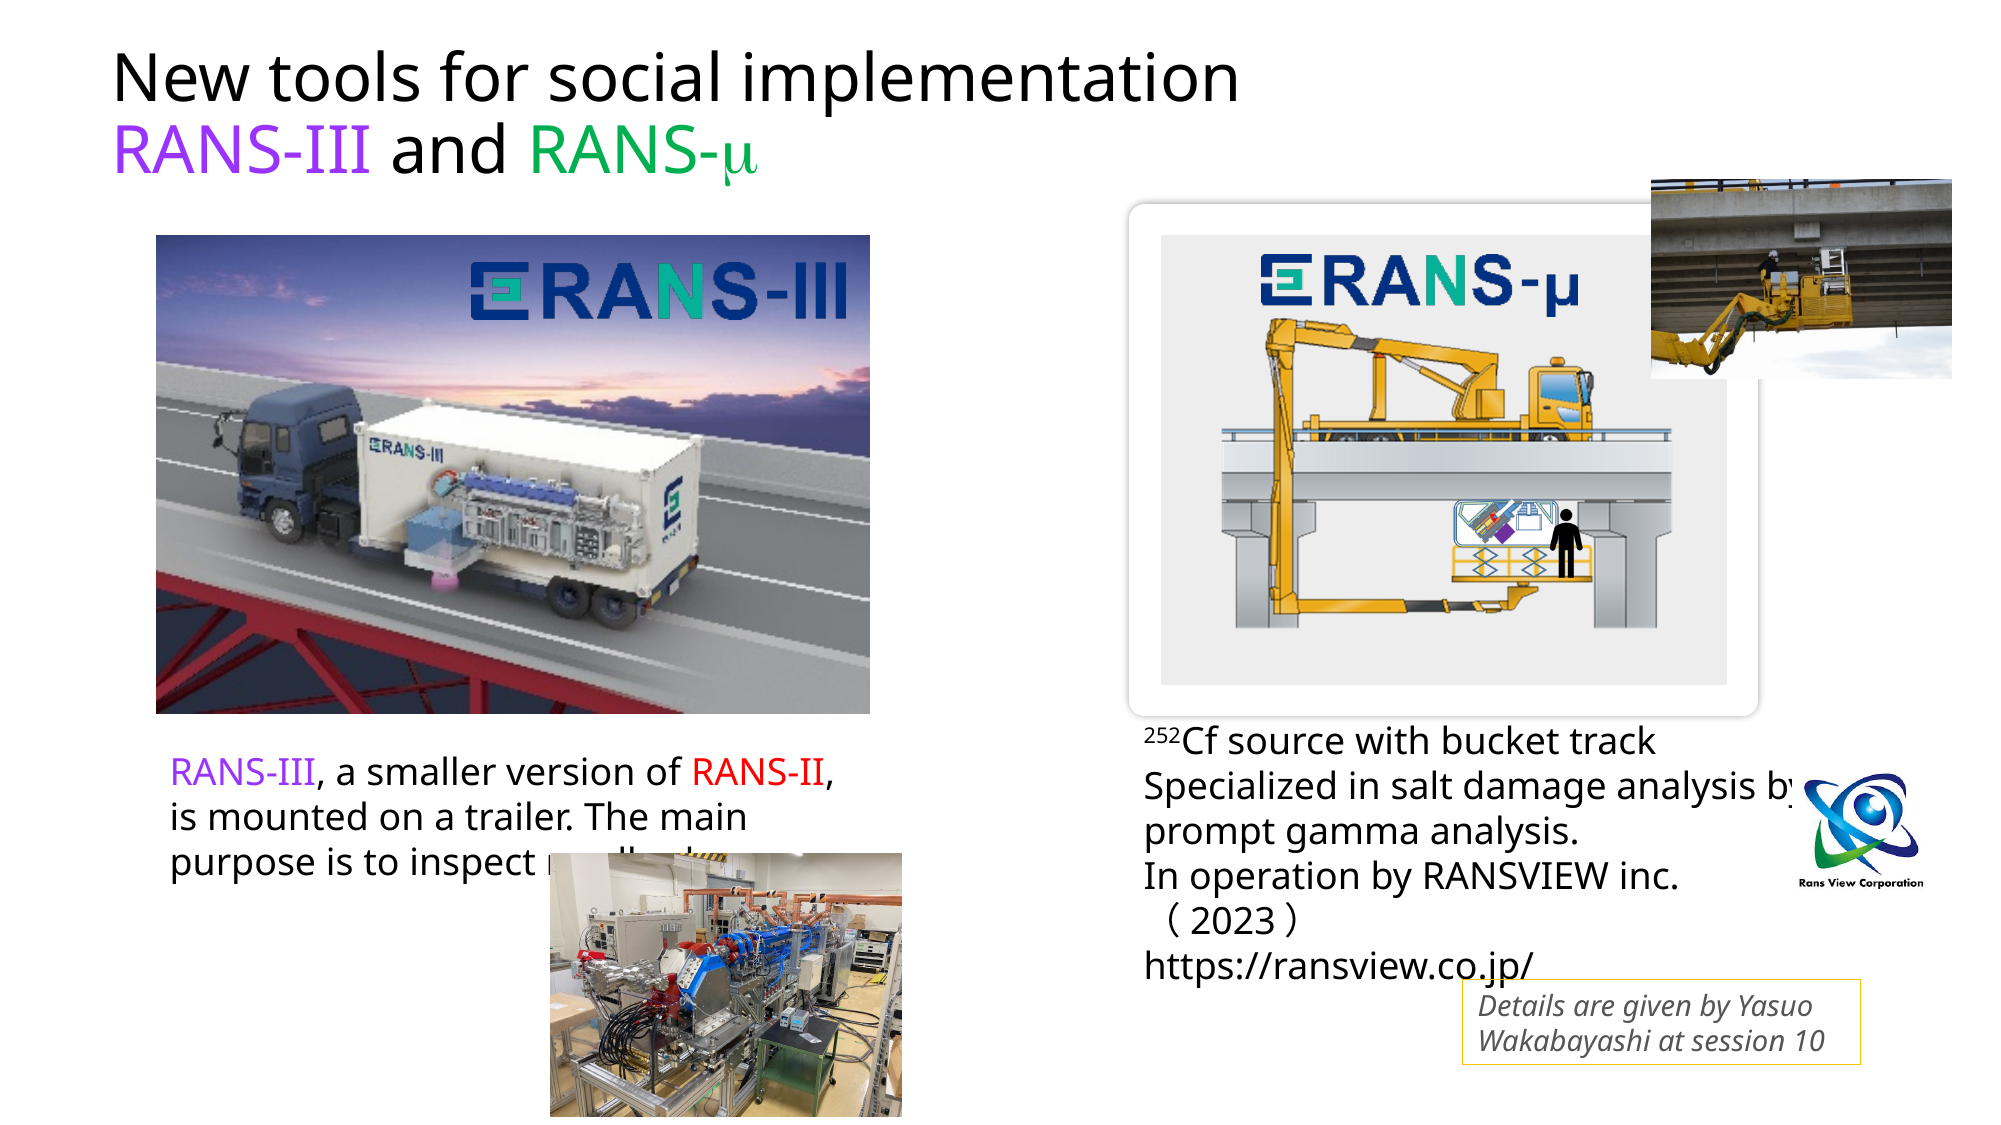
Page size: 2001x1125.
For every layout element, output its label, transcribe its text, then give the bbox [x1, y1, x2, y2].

picture [1792, 766, 1930, 896]
text_box RANS-III, a smaller version of RANS-II, is mounted on a trailer. The main purpose is to inspect roadbeds. [154, 740, 869, 936]
text_box New tools for social implementation RANS-III and RANS-m [96, 36, 1561, 198]
text_box 252Cf source with bucket track Specialized in salt damage analysis by prompt gamma analysis. In operation by RANSVIEW inc. （2023） https://ransview.co.jp/ [1128, 709, 1840, 995]
picture [156, 235, 870, 714]
picture [550, 853, 902, 1117]
text_box Details are given by Yasuo Wakabayashi at session 10 [1462, 979, 1861, 1065]
picture [1651, 179, 1952, 379]
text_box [1160, 235, 1727, 686]
